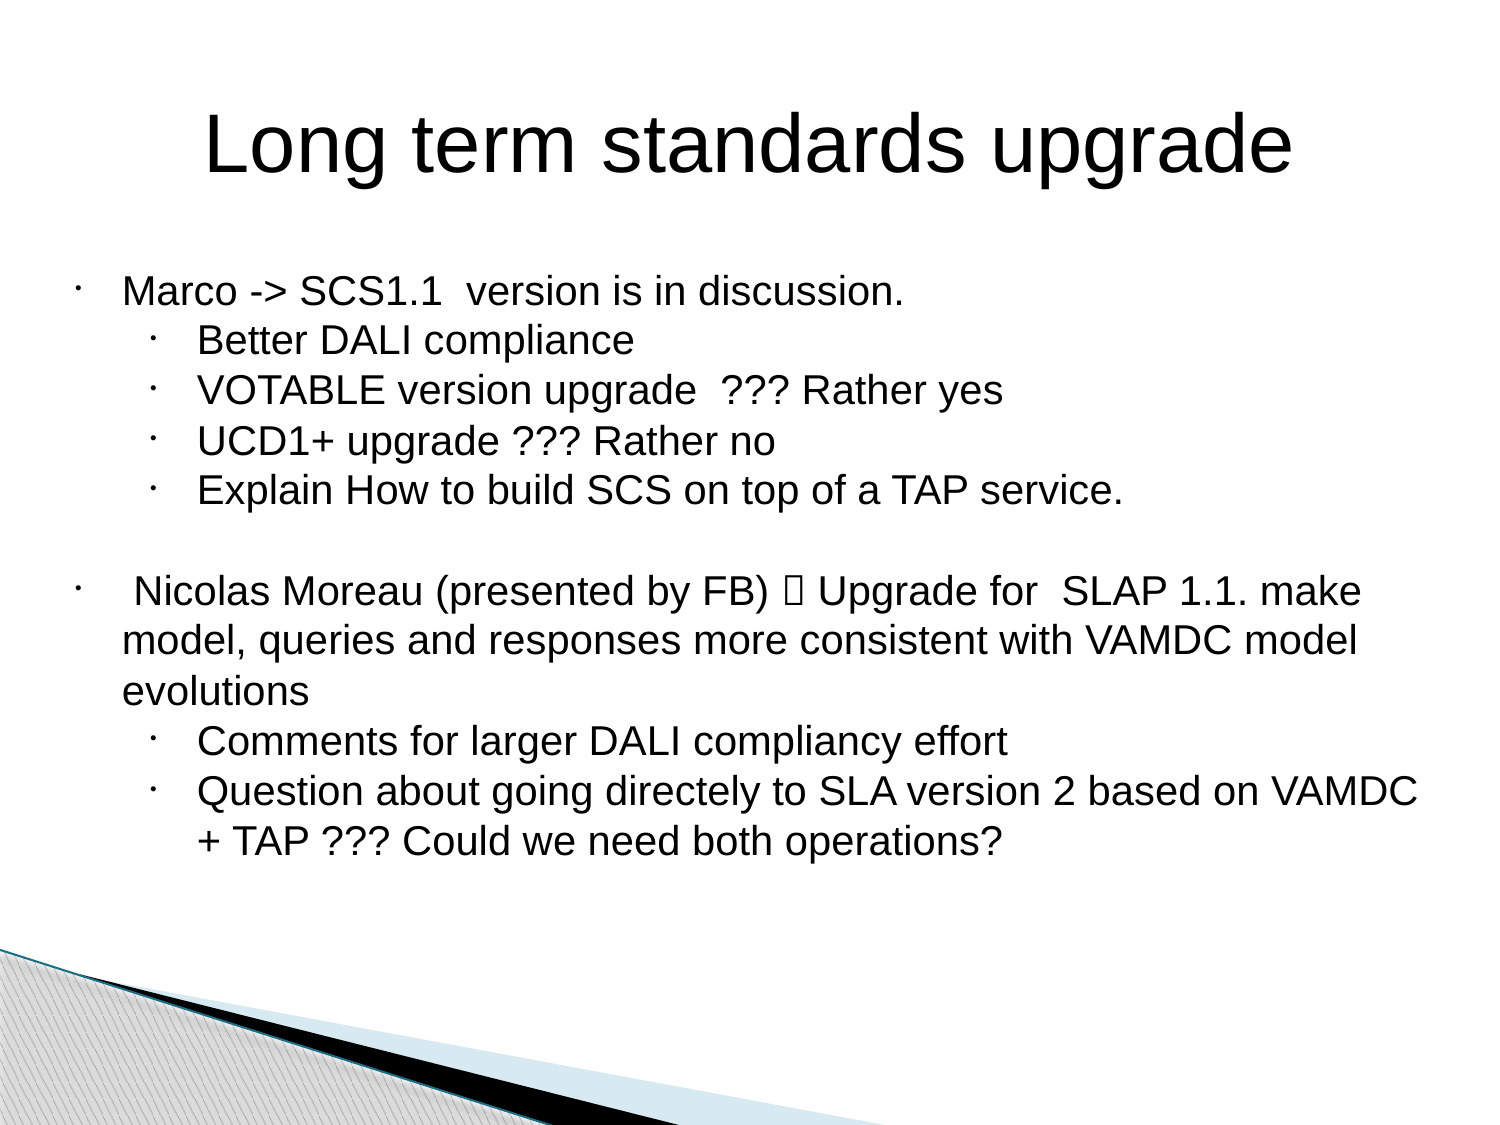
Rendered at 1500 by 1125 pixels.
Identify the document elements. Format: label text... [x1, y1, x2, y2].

text_box Marco -> SCS1.1 version is in discussion. Better DALI compliance VOTABLE version upgrade ??? Rather yes UCD1+ upgrade ??? Rather no Explain How to build SCS on top of a TAP service. Nicolas Moreau (presented by FB)  Upgrade for SLAP 1.1. make model, queries and responses more consistent with VAMDC model evolutions Comments for larger DALI compliancy effort Question about going directely to SLA version 2 based on VAMDC + TAP ??? Could we need both operations? [74, 263, 1425, 916]
text_box Long term standards upgrade [74, 44, 1425, 233]
